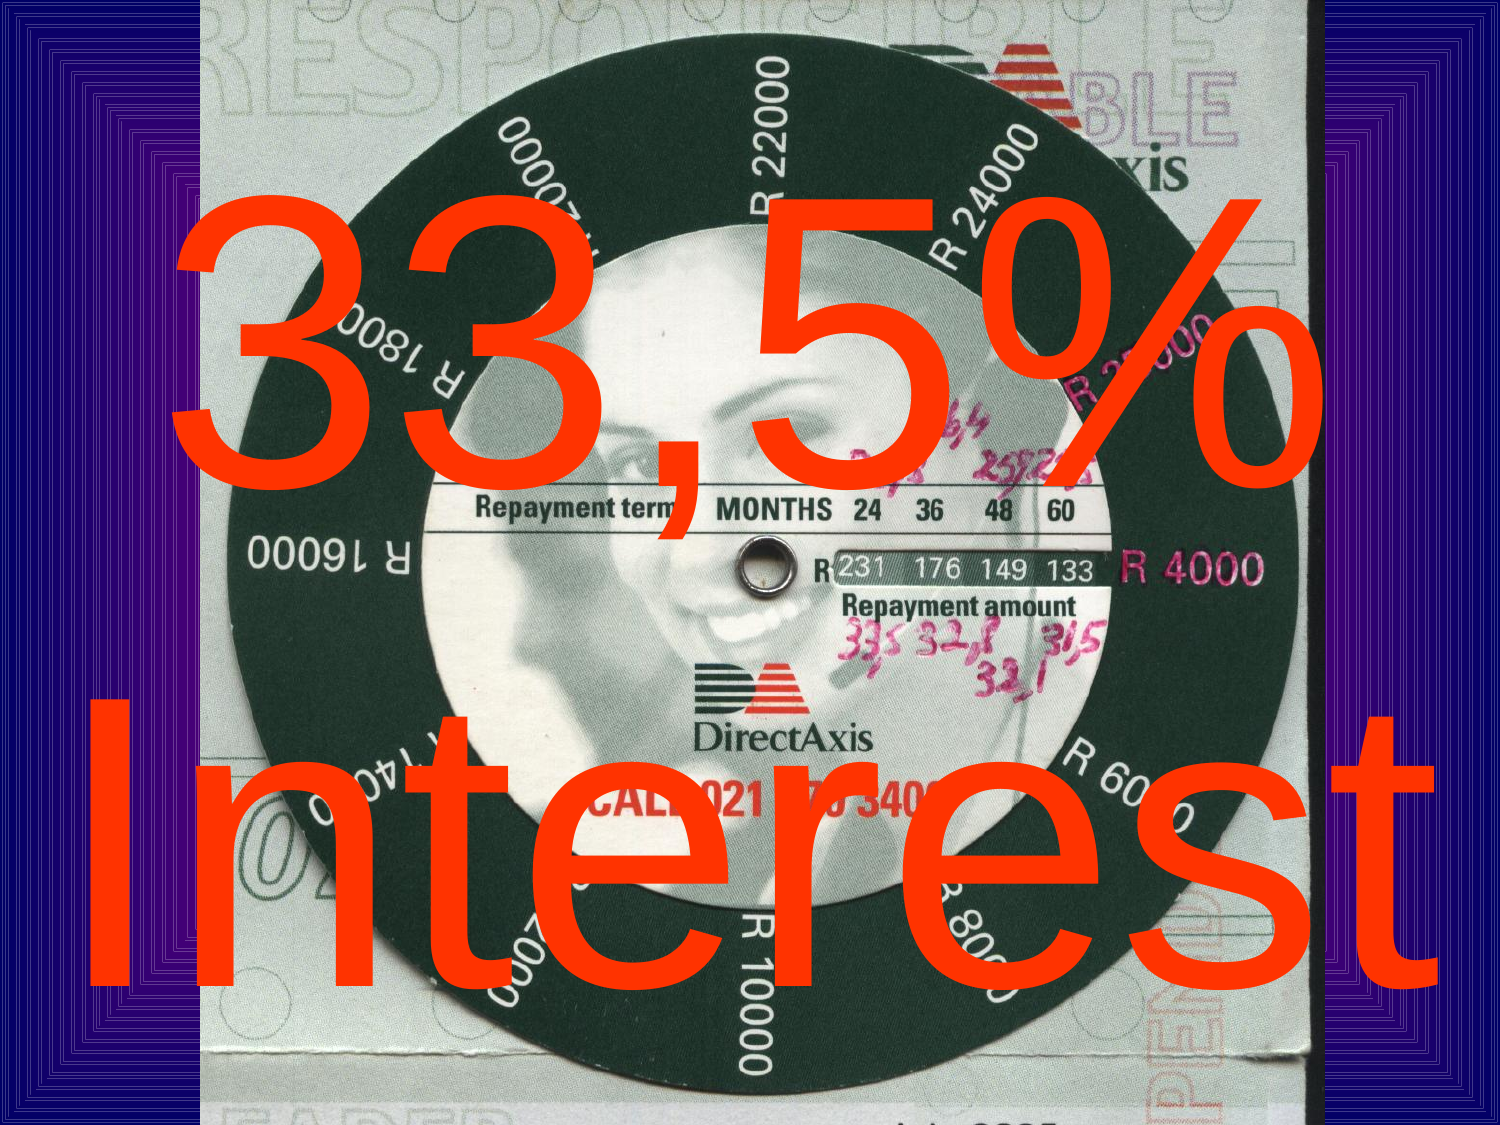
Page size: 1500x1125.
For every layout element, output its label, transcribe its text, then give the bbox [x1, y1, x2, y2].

picture [199, 0, 1326, 1125]
text_box 33,5% Interest [1328, 62, 1458, 1078]
text_box 33,5% Interest [37, 62, 194, 1078]
